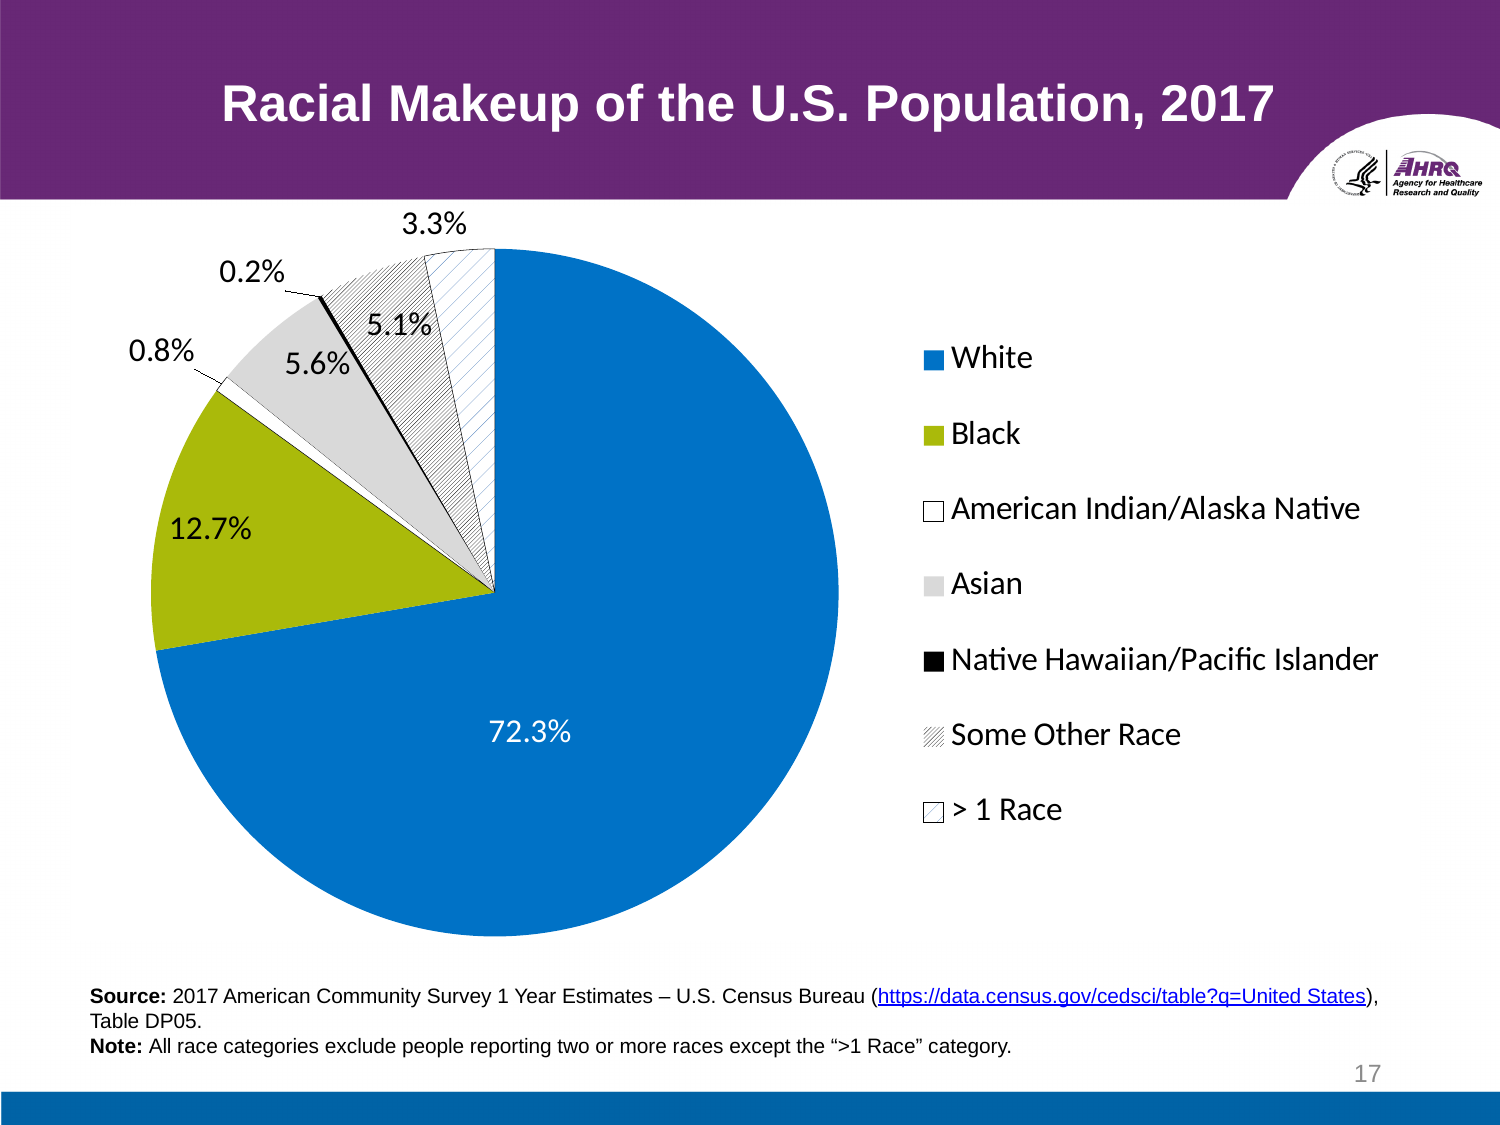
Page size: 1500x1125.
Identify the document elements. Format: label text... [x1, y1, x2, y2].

text_box Source: 2017 American Community Survey 1 Year Estimates – U.S. Census Bureau (https://data.census.gov/cedsci/table?q=United States), Table DP05. Note: All race categories exclude people reporting two or more races except the “>1 Race” category. [74, 975, 1425, 1065]
picture [0, 0, 1500, 1125]
title Racial Makeup of the U.S. Population, 2017 [206, 50, 1294, 152]
slide_number 17 [1059, 1065, 1397, 1103]
chart [70, 205, 1421, 942]
